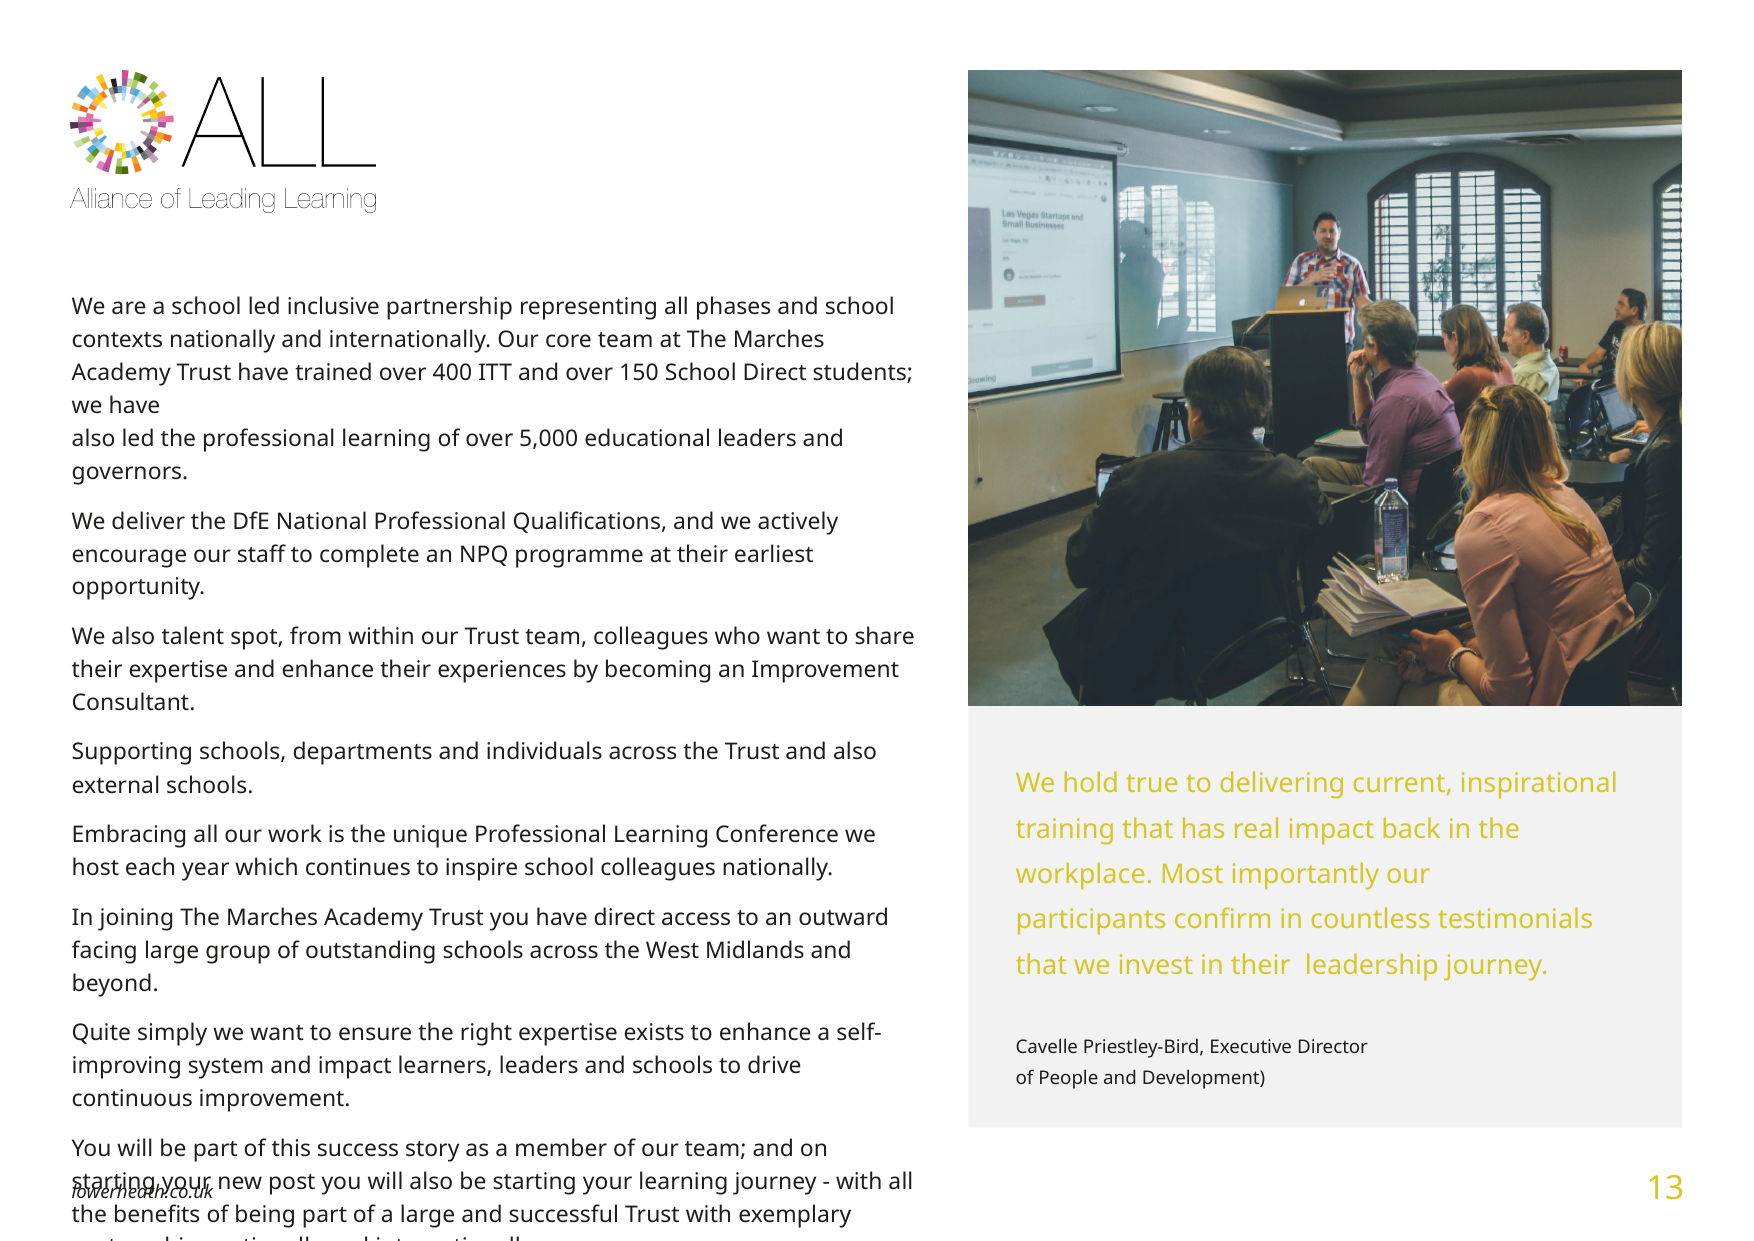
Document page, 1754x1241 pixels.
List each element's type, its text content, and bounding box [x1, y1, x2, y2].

picture [968, 70, 1682, 706]
list We hold true to delivering current, inspirational training that has real impact back in the workplace. Most importantly our participants confirm in countless testimonials that we invest in their leadership journey. Cavelle Priestley-Bird, Executive Director of People and Development) [968, 705, 1683, 1128]
picture [70, 70, 376, 213]
list We are a school led inclusive partnership representing all phases and school contexts nationally and internationally. Our core team at The Marches Academy Trust have trained over 400 ITT and over 150 School Direct students; we have also led the professional learning of over 5,000 educational leaders and governors. We deliver the DfE National Professional Qualifications, and we actively encourage our staff to complete an NPQ programme at their earliest opportunity. We also talent spot, from within our Trust team, colleagues who want to share their expertise and enhance their experiences by becoming an Improvement Consultant. Supporting schools, departments and individuals across the Trust and also external schools. Embracing all our work is the unique Professional Learning Conference we host each year which continues to inspire school colleagues nationally. In joining The Marches Academy Trust you have direct access to an outward facing large group of outstanding schools across the West Midlands and beyond. Quite simply we want to ensure the right expertise exists to enhance a self-improving system and impact learners, leaders and schools to drive continuous improvement. You will be part of this success story as a member of our team; and on starting your new post you will also be starting your learning journey - with all the benefits of being part of a large and successful Trust with exemplary partnerships nationally and internationally. [71, 286, 916, 1117]
